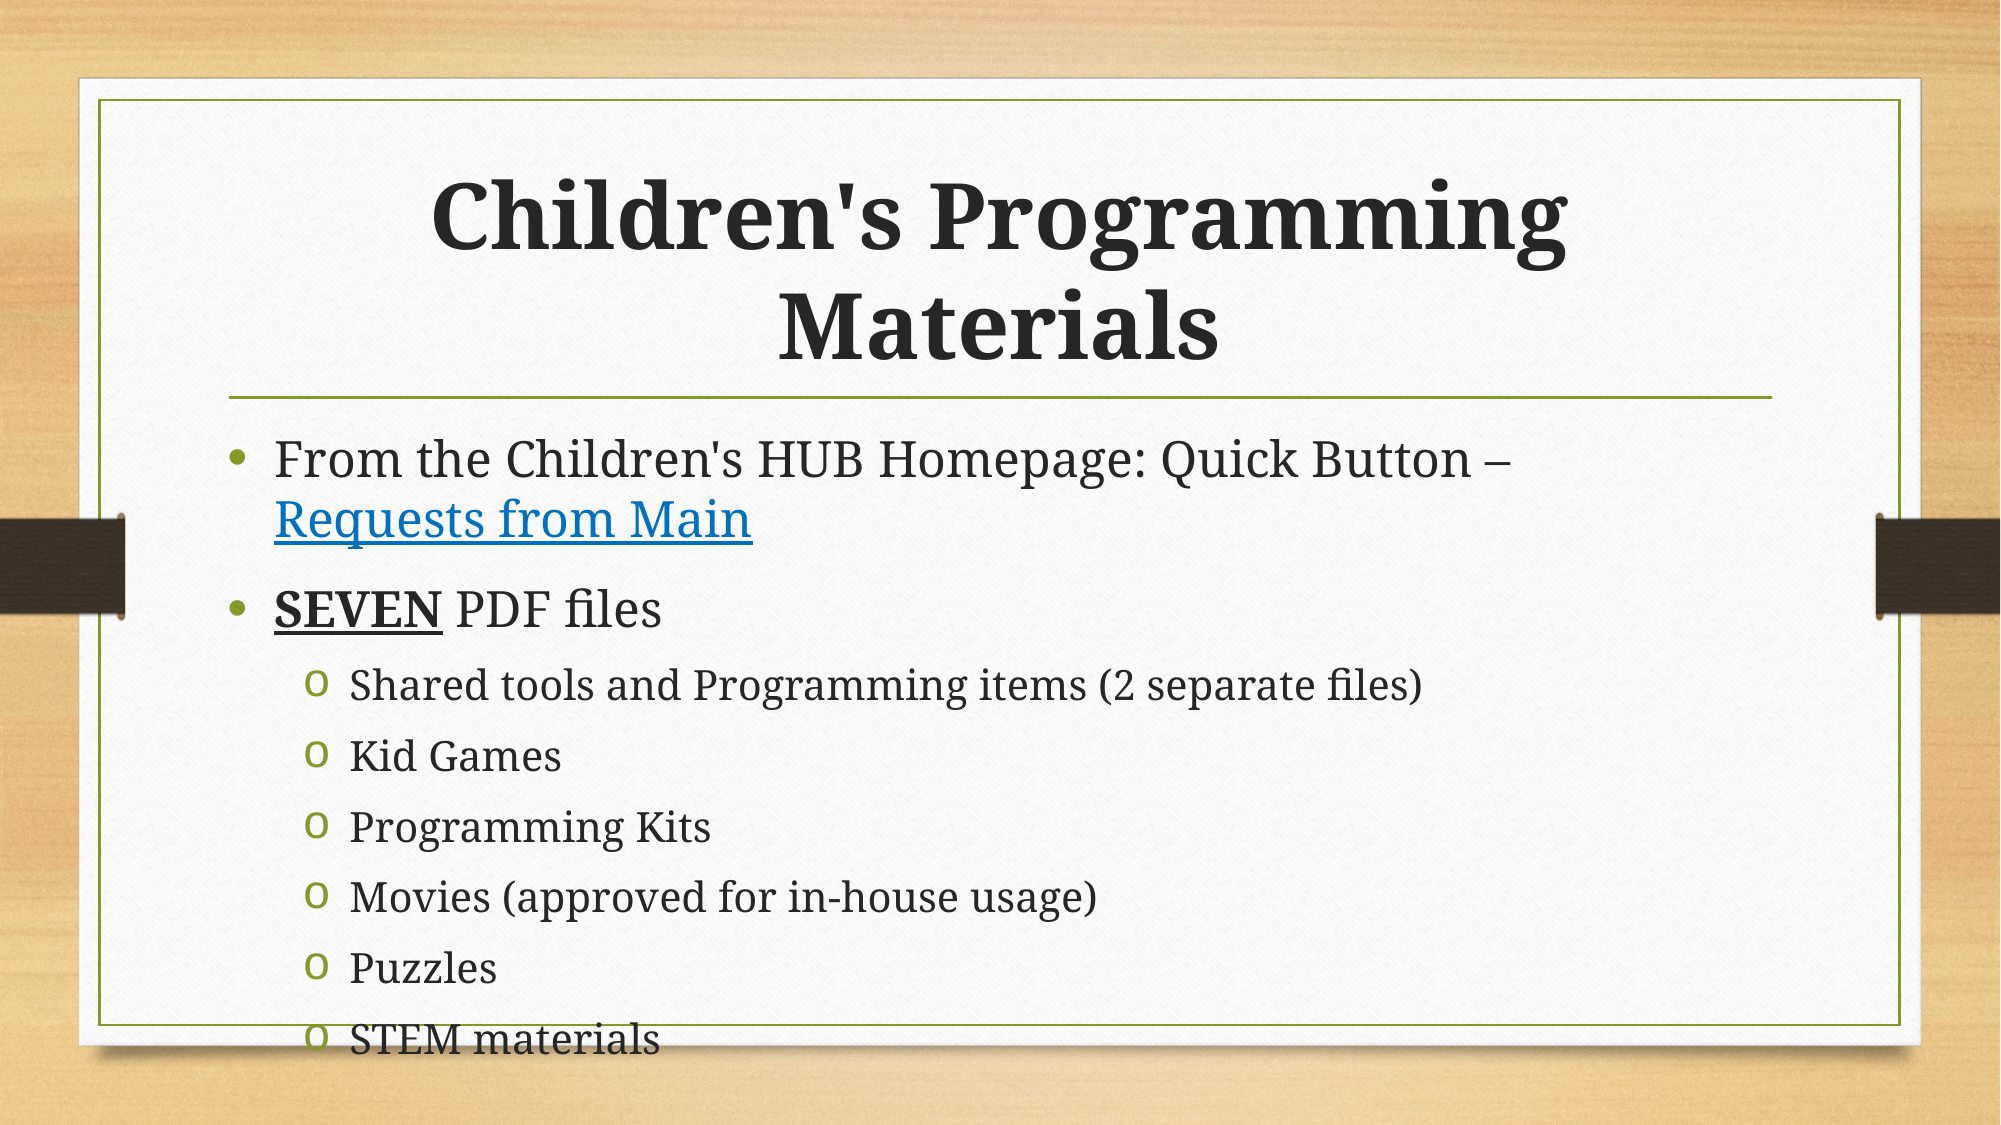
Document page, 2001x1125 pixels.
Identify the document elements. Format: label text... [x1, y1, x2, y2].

list From the Children's HUB Homepage: Quick Button – Requests from Main SEVEN PDF files Shared tools and Programming items (2 separate files) Kid Games Programming Kits Movies (approved for in-house usage) Puzzles STEM materials [212, 419, 1788, 1031]
title Children's Programming Materials [212, 161, 1788, 375]
picture [0, 0, 2001, 1125]
